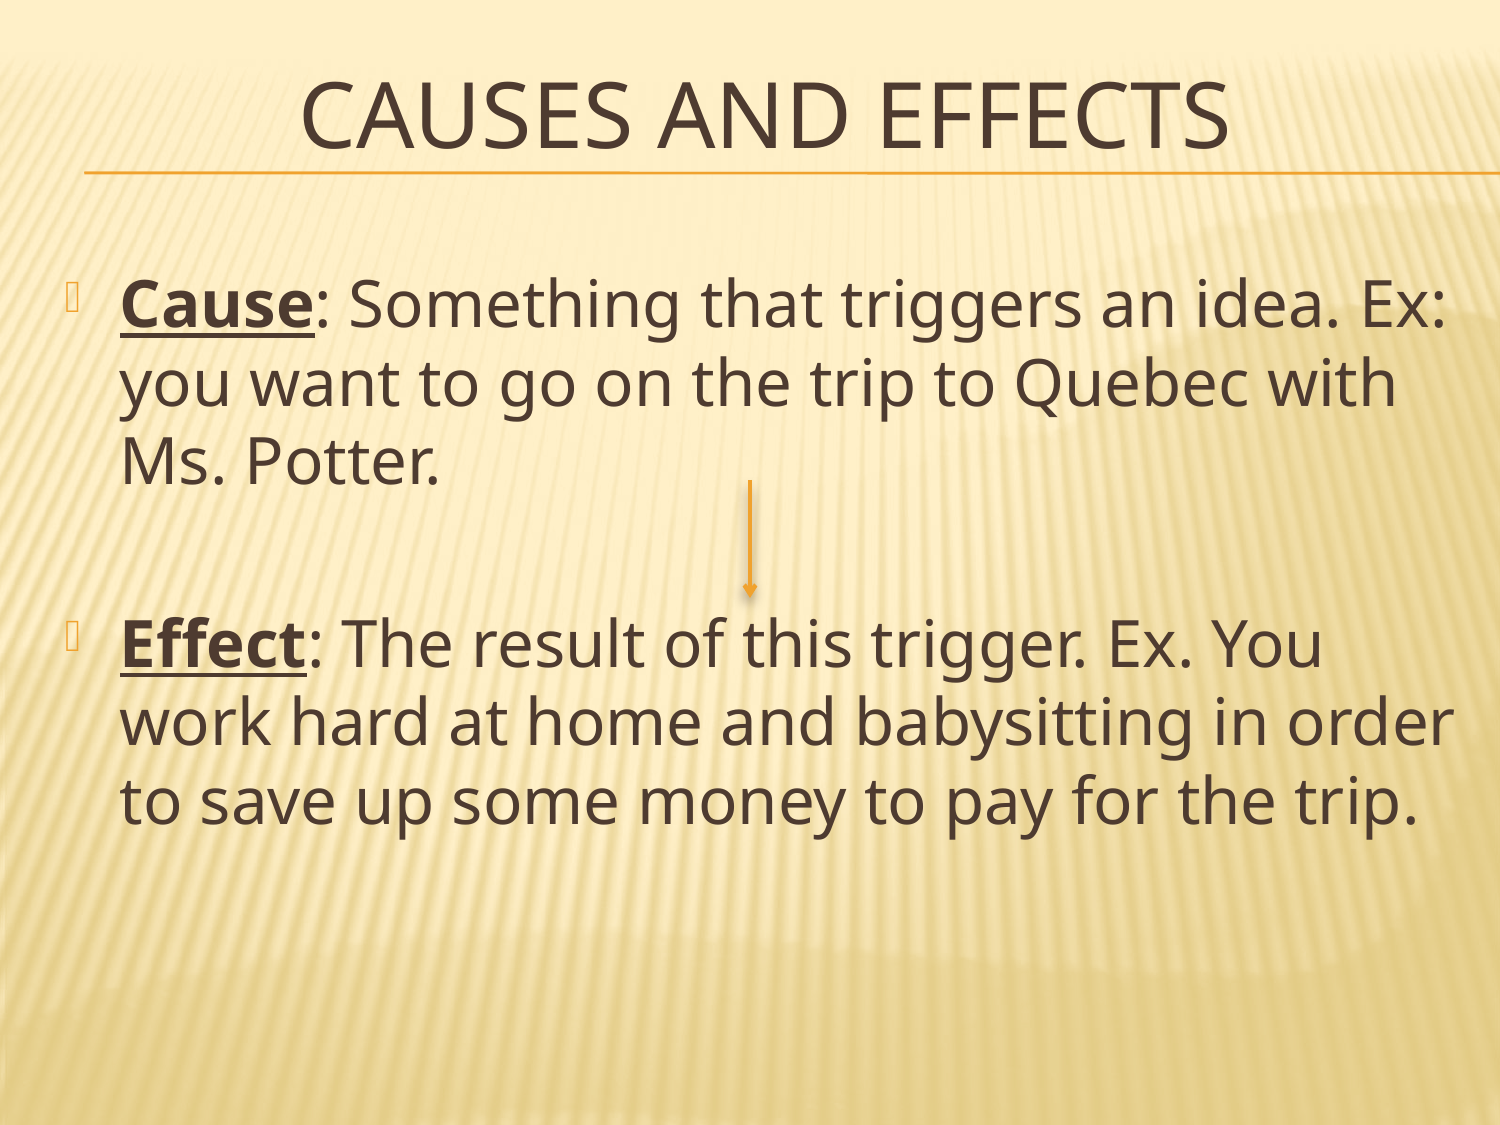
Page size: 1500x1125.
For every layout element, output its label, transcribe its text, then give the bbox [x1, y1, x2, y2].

title Causes and Effects [53, 42, 1479, 181]
list Cause: Something that triggers an idea. Ex: you want to go on the trip to Quebec with Ms. Potter. Effect: The result of this trigger. Ex. You work hard at home and babysitting in order to save up some money to pay for the trip. [50, 254, 1475, 1094]
